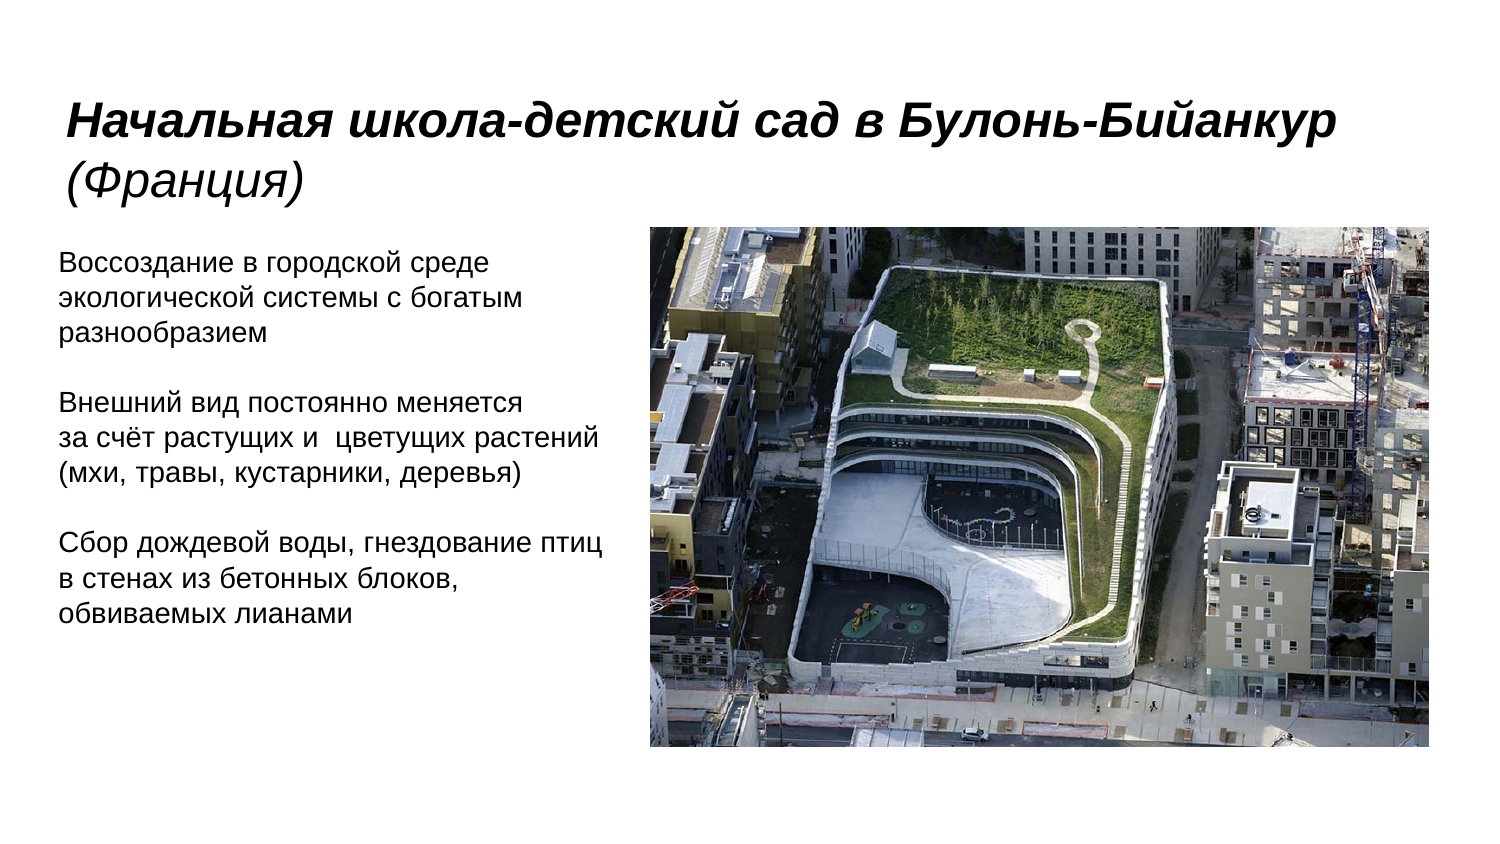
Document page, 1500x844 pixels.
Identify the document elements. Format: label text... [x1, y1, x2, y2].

title Начальная школа-детский сад в Булонь-Бийанкур (Франция) [51, 72, 1449, 167]
picture [649, 227, 1430, 747]
list Воссоздание в городской среде экологической системы с богатым разнообразием Внешний вид постоянно меняется за счёт растущих и цветущих растений (мхи, травы, кустарники, деревья) Сбор дождевой воды, гнездование птиц в стенах из бетонных блоков, обвиваемых лианами [43, 228, 627, 789]
